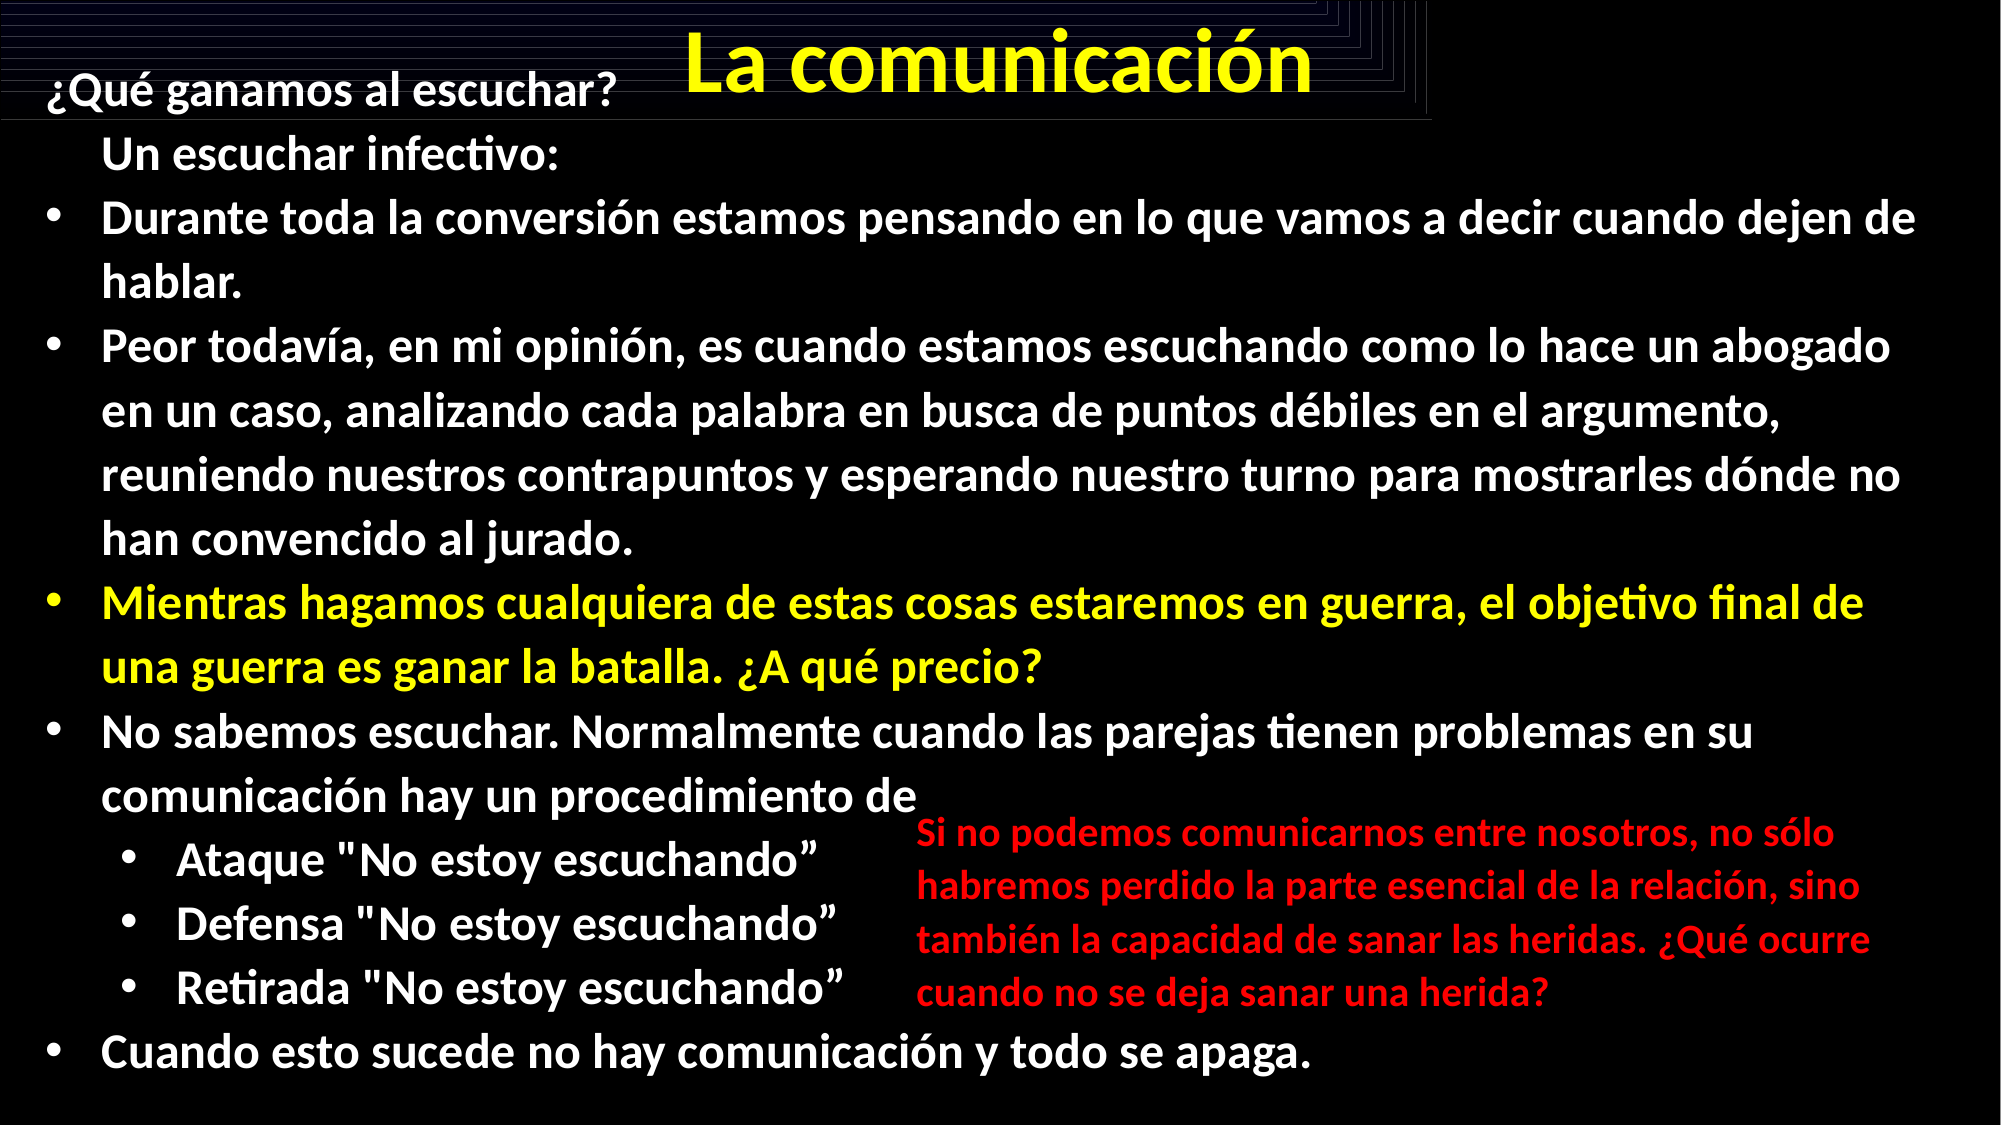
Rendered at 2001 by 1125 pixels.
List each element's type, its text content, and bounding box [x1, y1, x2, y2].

title La comunicación [0, 0, 2001, 113]
text_box ¿Qué ganamos al escuchar? Un escuchar infectivo: Durante toda la conversión estamos pensando en lo que vamos a decir cuando dejen de hablar. Peor todavía, en mi opinión, es cuando estamos escuchando como lo hace un abogado en un caso, analizando cada palabra en busca de puntos débiles en el argumento, reuniendo nuestros contrapuntos y esperando nuestro turno para mostrarles dónde no han convencido al jurado. Mientras hagamos cualquiera de estas cosas estaremos en guerra, el objetivo final de una guerra es ganar la batalla. ¿A qué precio? No sabemos escuchar. Normalmente cuando las parejas tienen problemas en su comunicación hay un procedimiento de Ataque "No estoy escuchando” Defensa "No estoy escuchando” Retirada "No estoy escuchando” Cuando esto sucede no hay comunicación y todo se apaga. [30, 44, 1970, 1087]
text_box Si no podemos comunicarnos entre nosotros, no sólo habremos perdido la parte esencial de la relación, sino también la capacidad de sanar las heridas. ¿Qué ocurre cuando no se deja sanar una herida? [901, 793, 1970, 1023]
